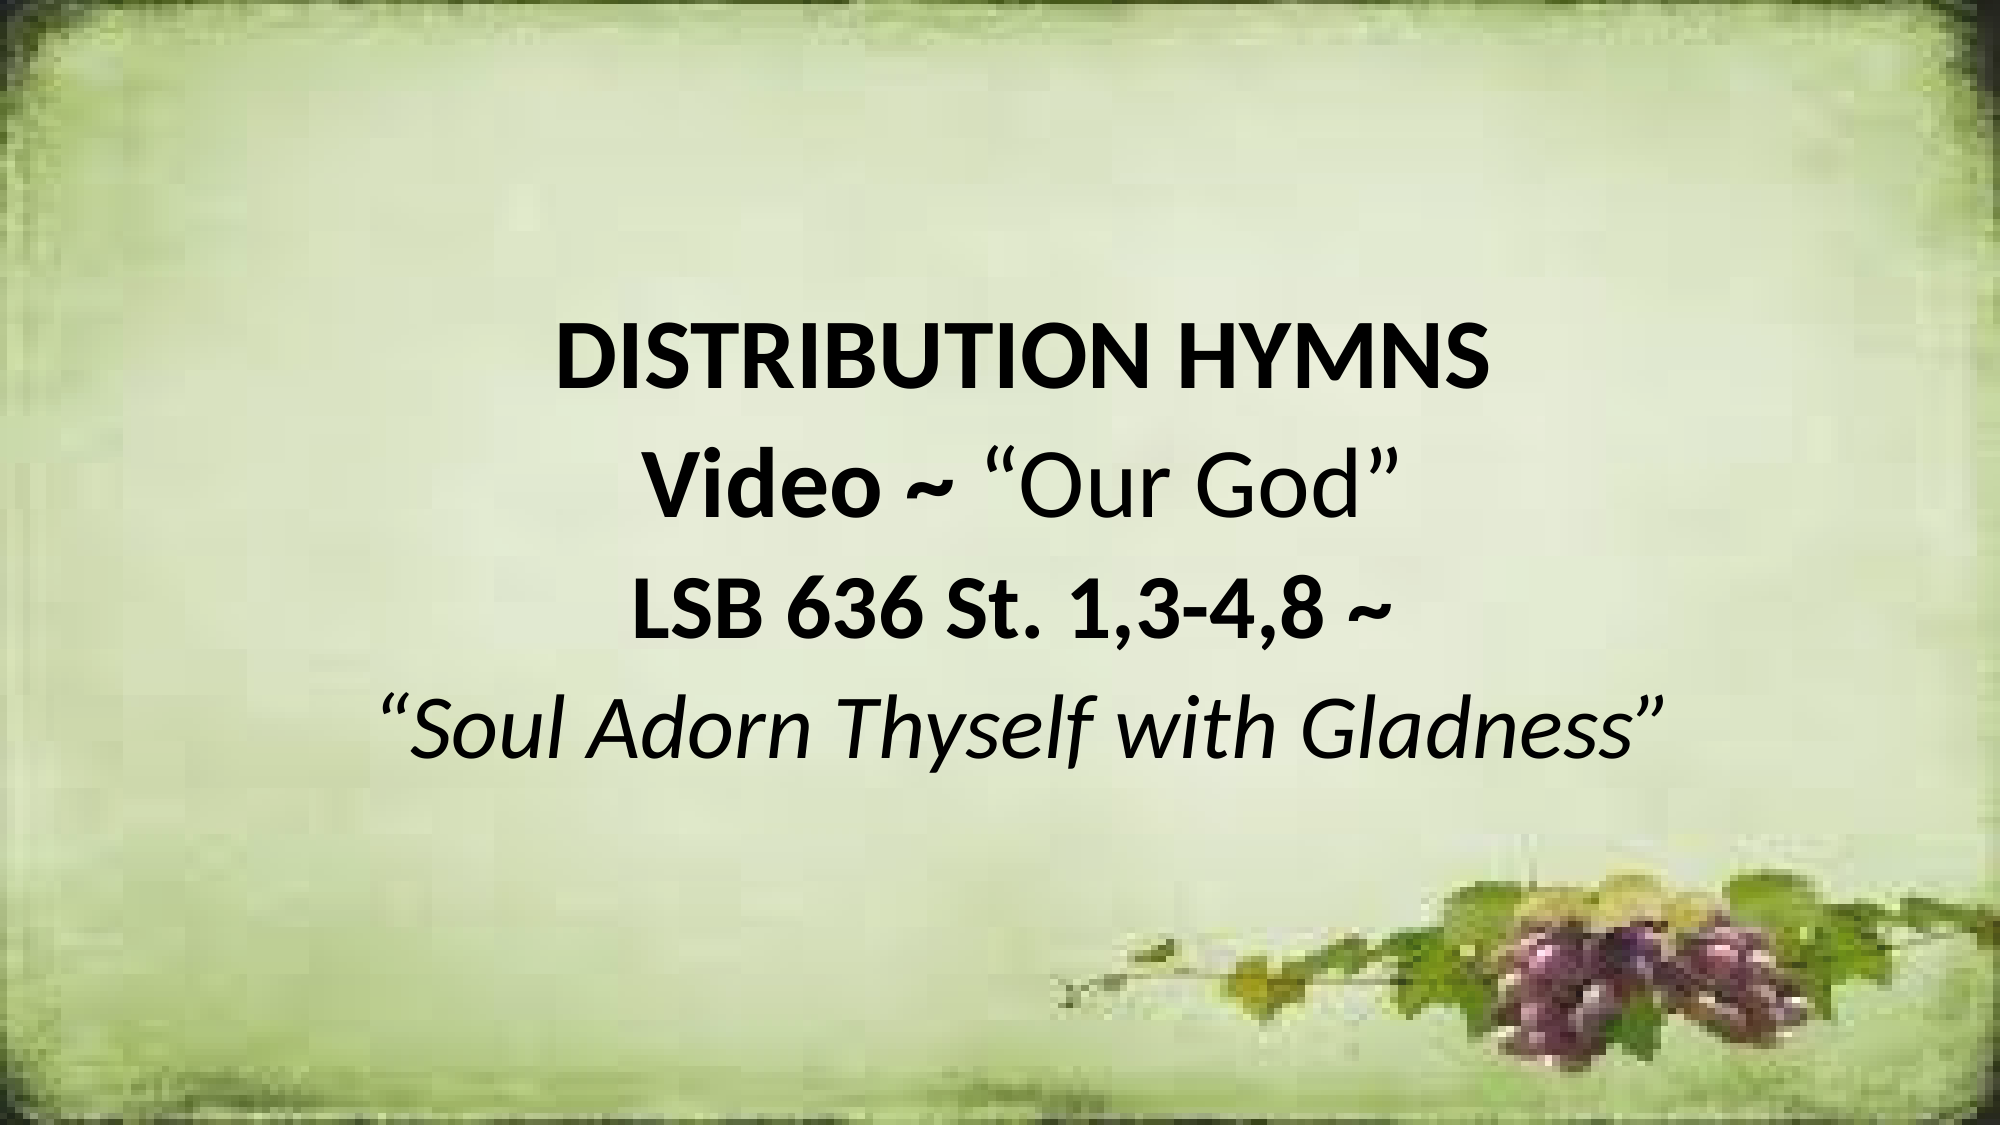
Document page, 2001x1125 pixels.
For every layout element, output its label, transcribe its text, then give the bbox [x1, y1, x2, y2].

list DISTRIBUTION HYMNS Video ~ “Our God” LSB 636 St. 1,3-4,8 ~ “Soul Adorn Thyself with Gladness” [169, 294, 1877, 1002]
